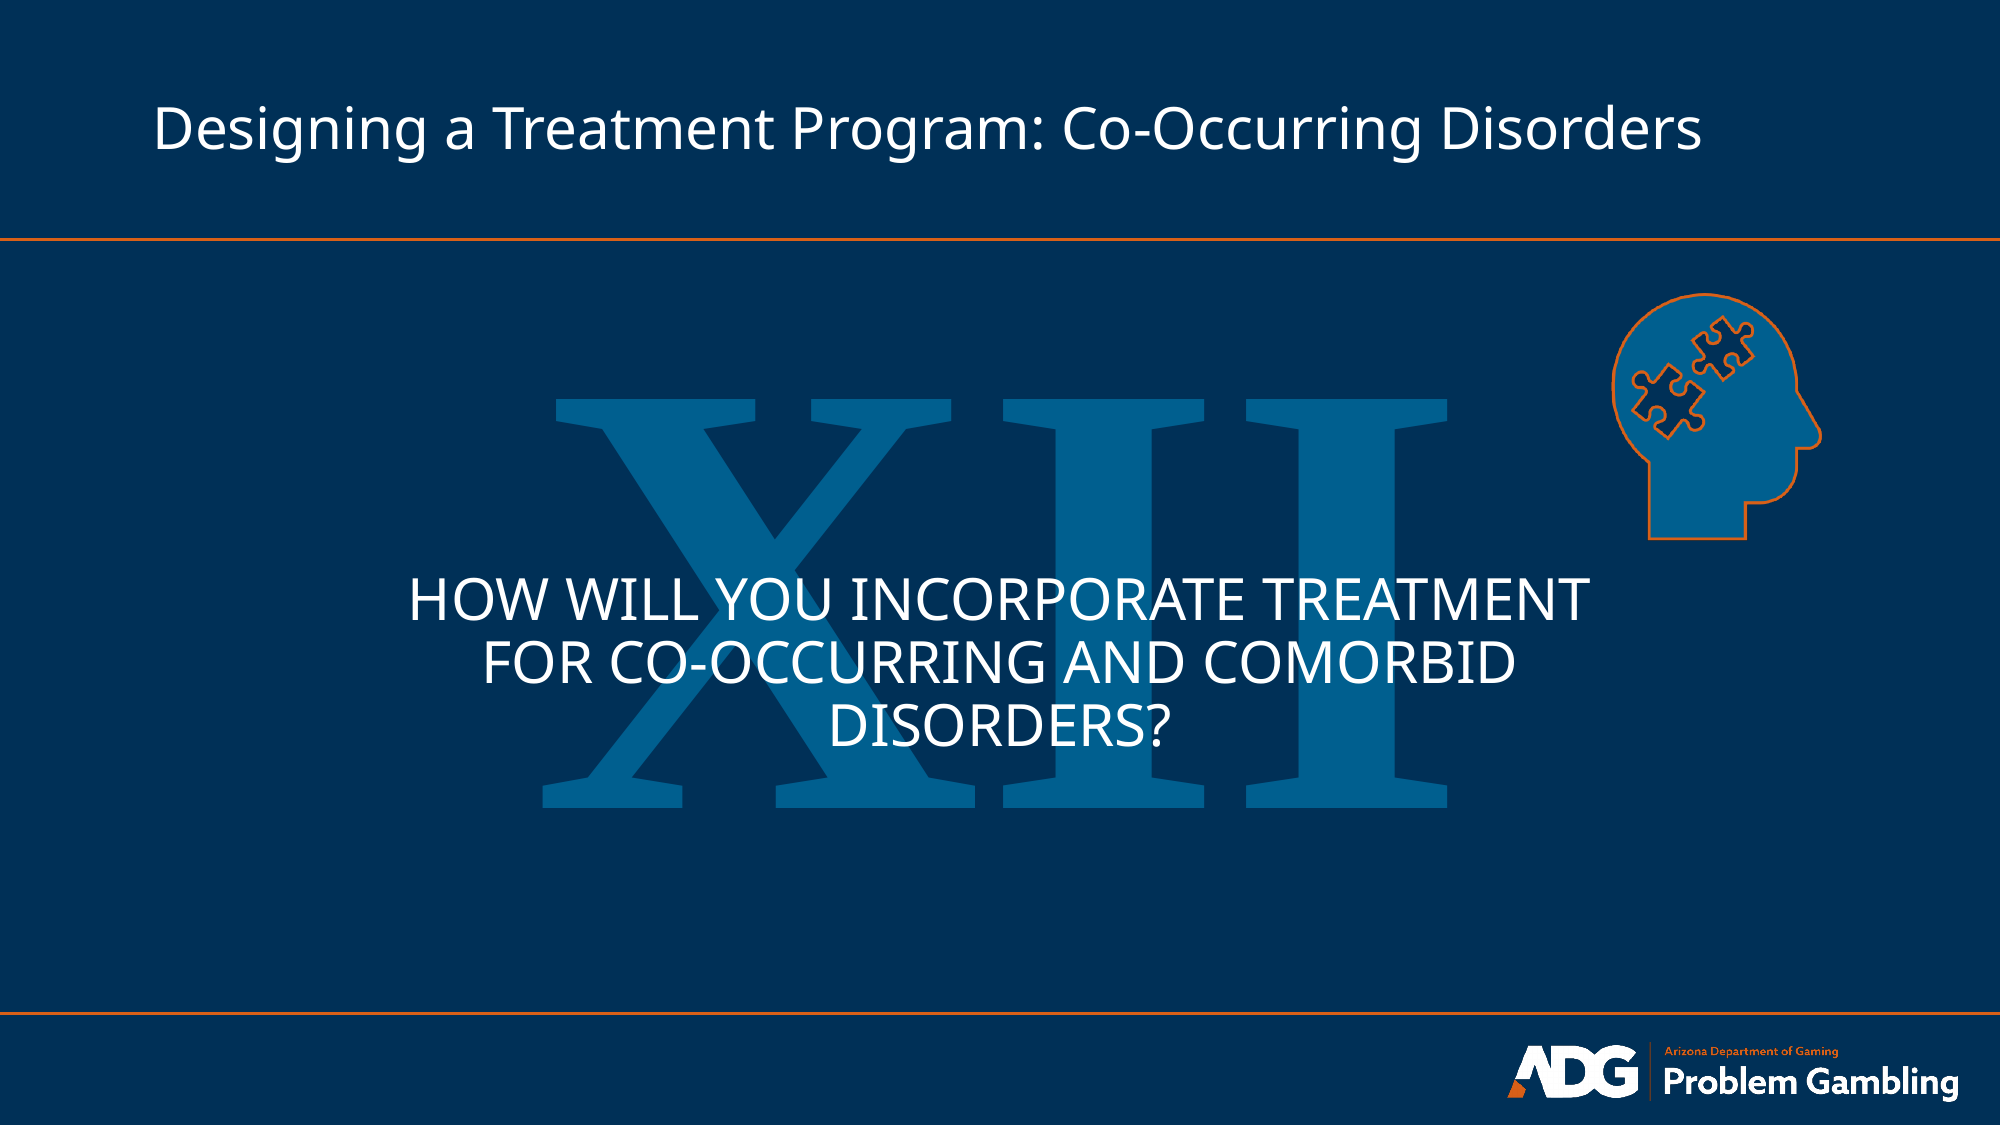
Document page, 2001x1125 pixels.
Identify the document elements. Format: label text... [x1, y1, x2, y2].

picture [1570, 270, 1863, 563]
picture [1507, 1042, 1958, 1102]
title Designing a Treatment Program: Co-Occurring Disorders [137, 22, 1863, 240]
list HOW WILL YOU INCORPORATE TREATMENT FOR CO-OCCURRING AND COMORBID DISORDERS? [376, 562, 1624, 1014]
text_box XII [490, 240, 1509, 562]
